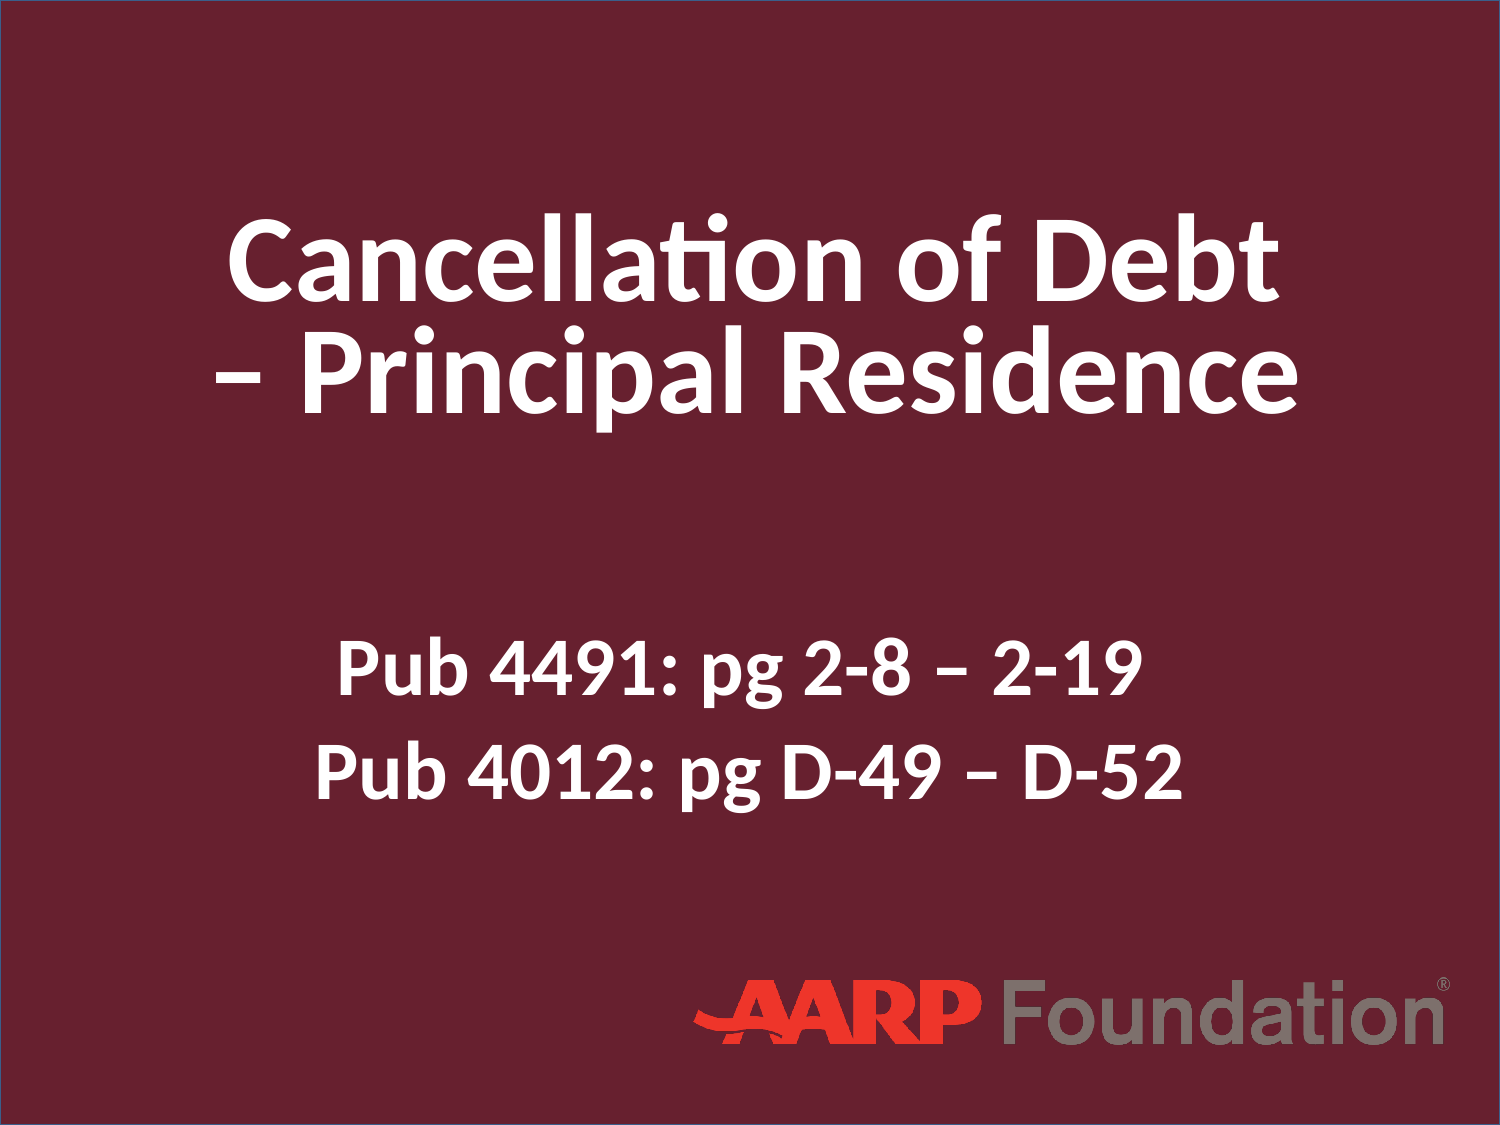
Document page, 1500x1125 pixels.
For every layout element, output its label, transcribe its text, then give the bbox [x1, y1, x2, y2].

title Cancellation of Debt – Principal Residence [162, 184, 1338, 576]
picture [693, 977, 1450, 1045]
subtitle Pub 4491: pg 2-8 – 2-19 Pub 4012: pg D-49 – D-52 [162, 624, 1338, 863]
